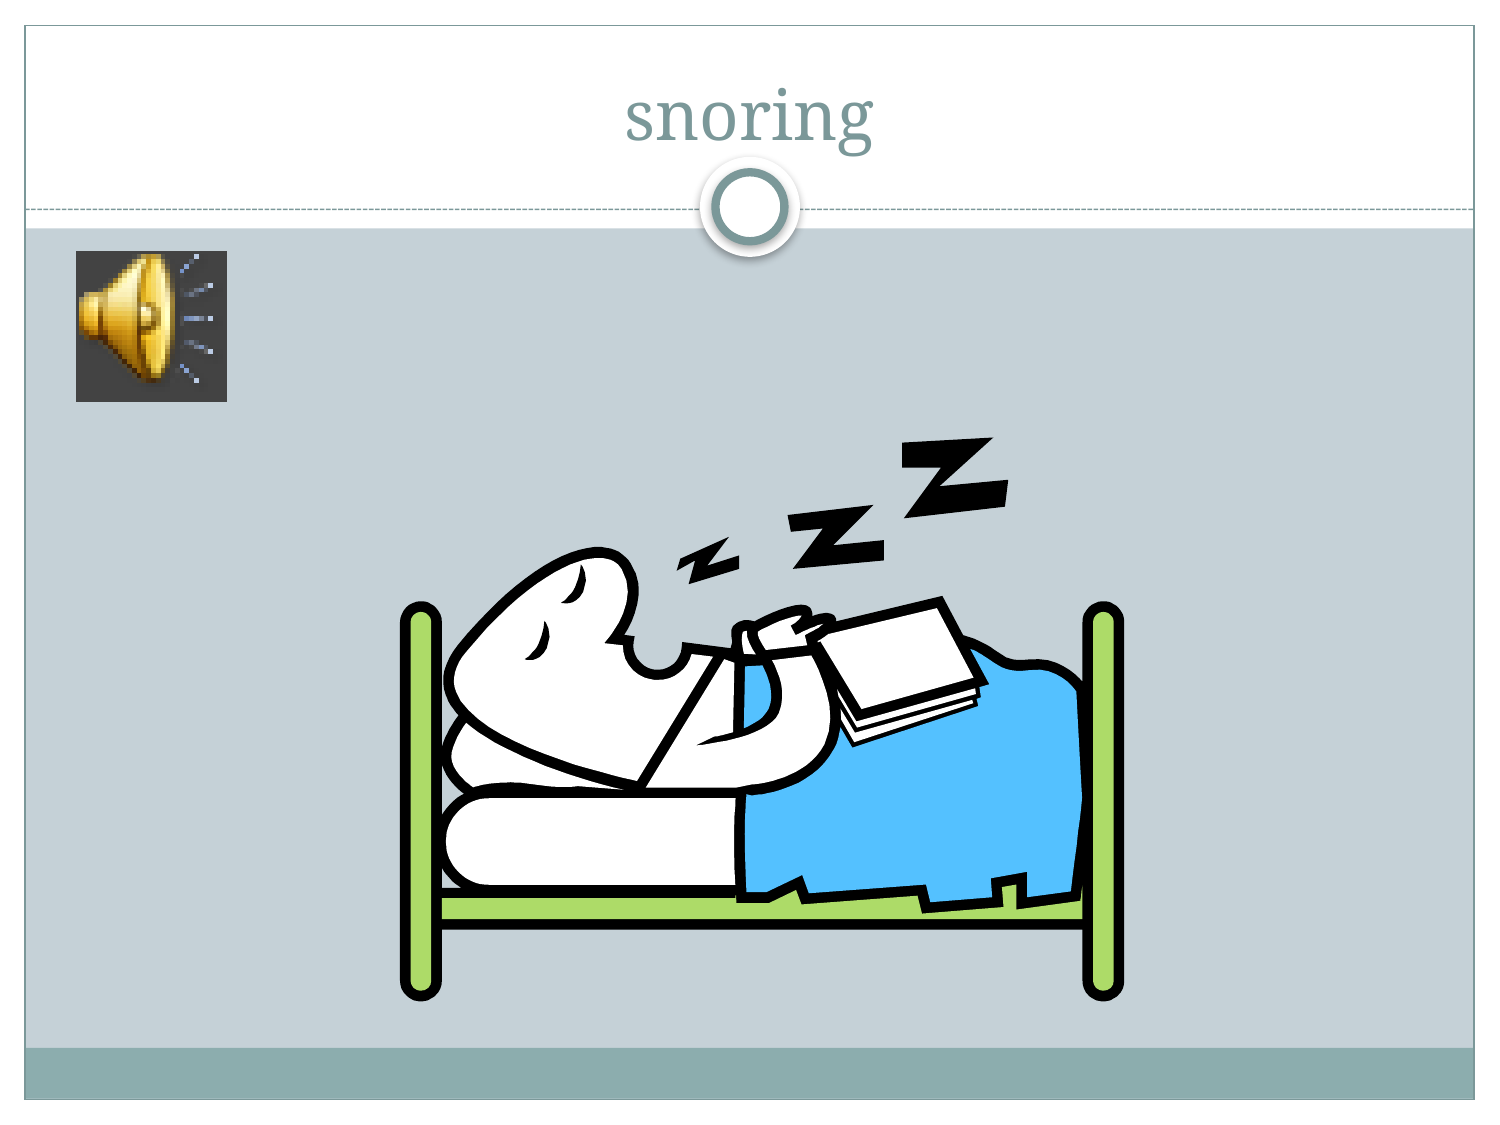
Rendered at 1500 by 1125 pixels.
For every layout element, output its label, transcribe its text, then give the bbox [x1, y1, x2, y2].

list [74, 249, 229, 404]
picture [399, 437, 1125, 1002]
title snoring [49, 37, 1450, 162]
